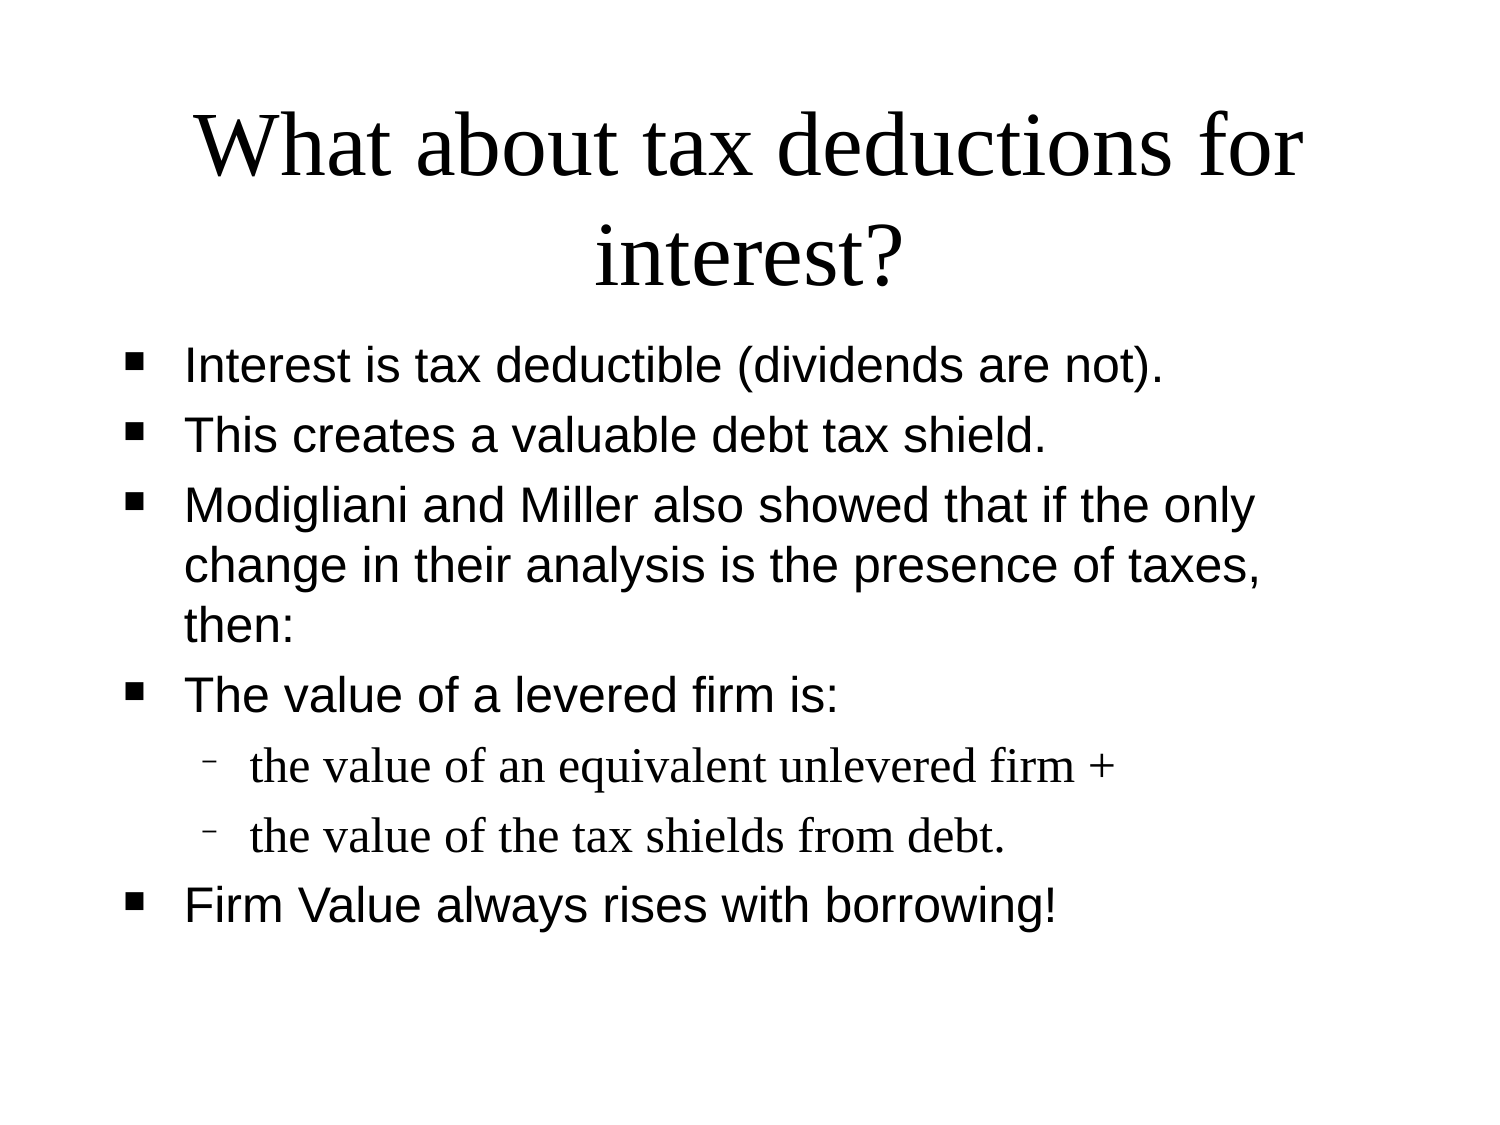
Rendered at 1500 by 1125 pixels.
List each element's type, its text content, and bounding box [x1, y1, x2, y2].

list Interest is tax deductible (dividends are not). This creates a valuable debt tax shield. Modigliani and Miller also showed that if the only change in their analysis is the presence of taxes, then: The value of a levered firm is: the value of an equivalent unlevered firm + the value of the tax shields from debt. Firm Value always rises with borrowing! [112, 324, 1388, 1000]
title What about tax deductions for interest? [112, 99, 1388, 288]
